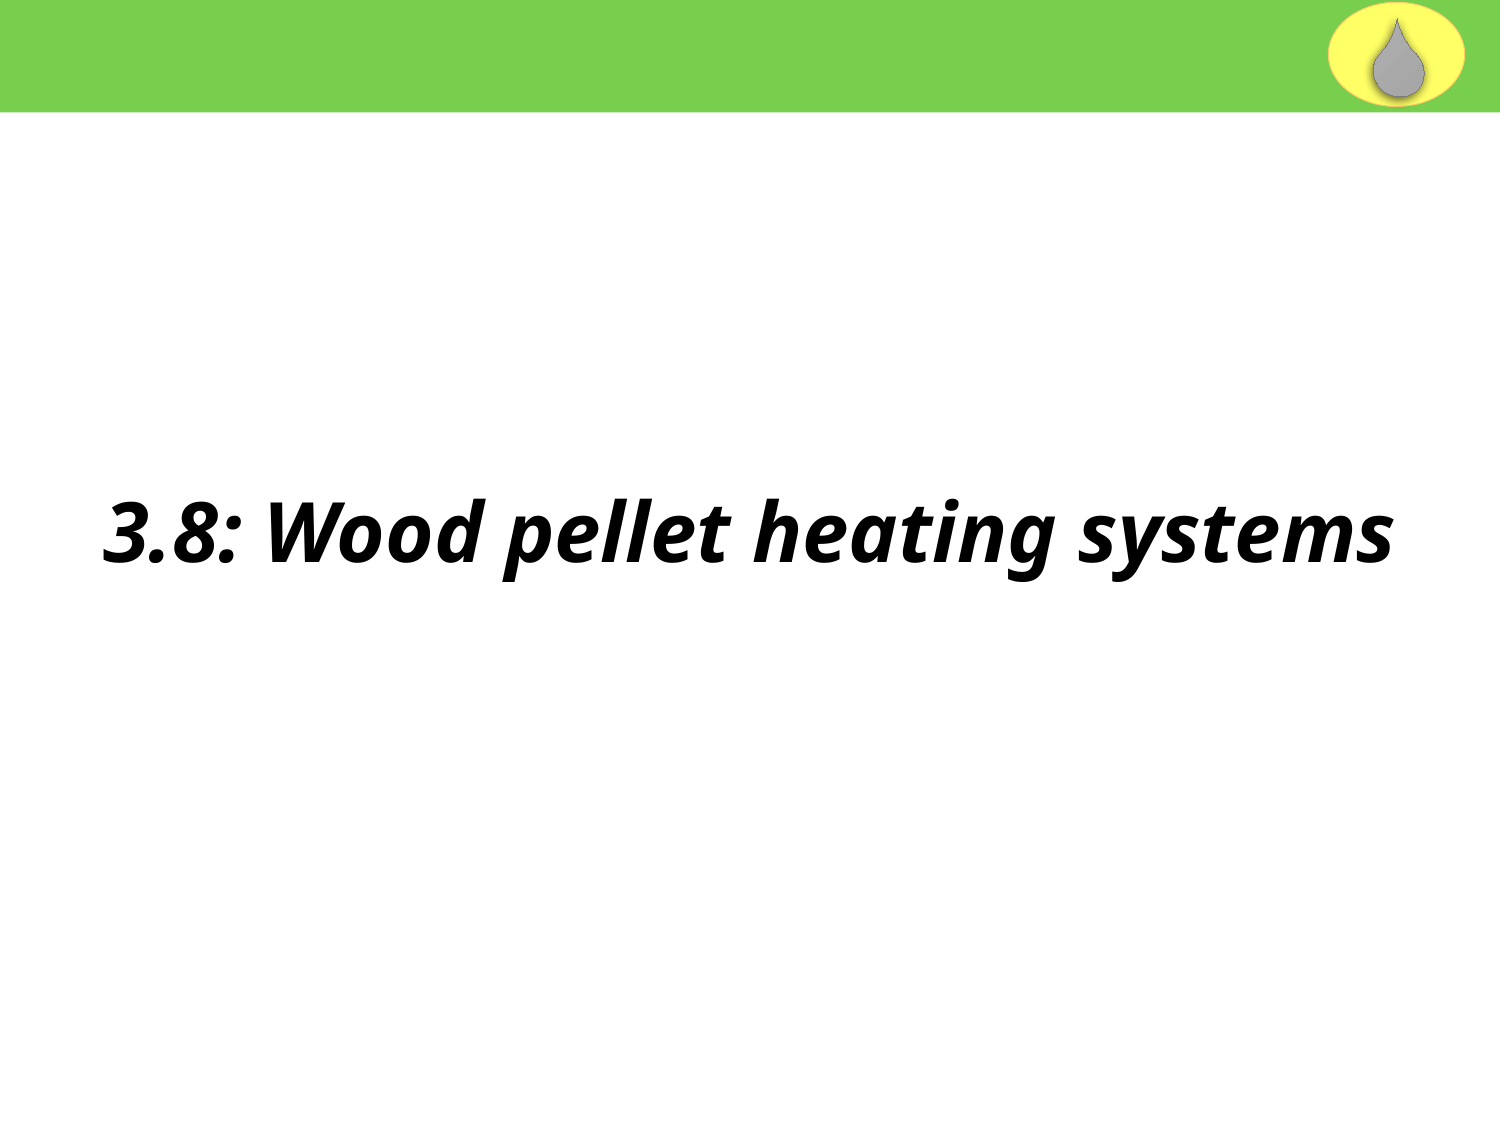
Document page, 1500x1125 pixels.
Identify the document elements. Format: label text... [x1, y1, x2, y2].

text_box [0, 0, 1500, 113]
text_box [1328, 2, 1465, 107]
text_box 3.8: Wood pellet heating systems [65, 472, 1435, 587]
